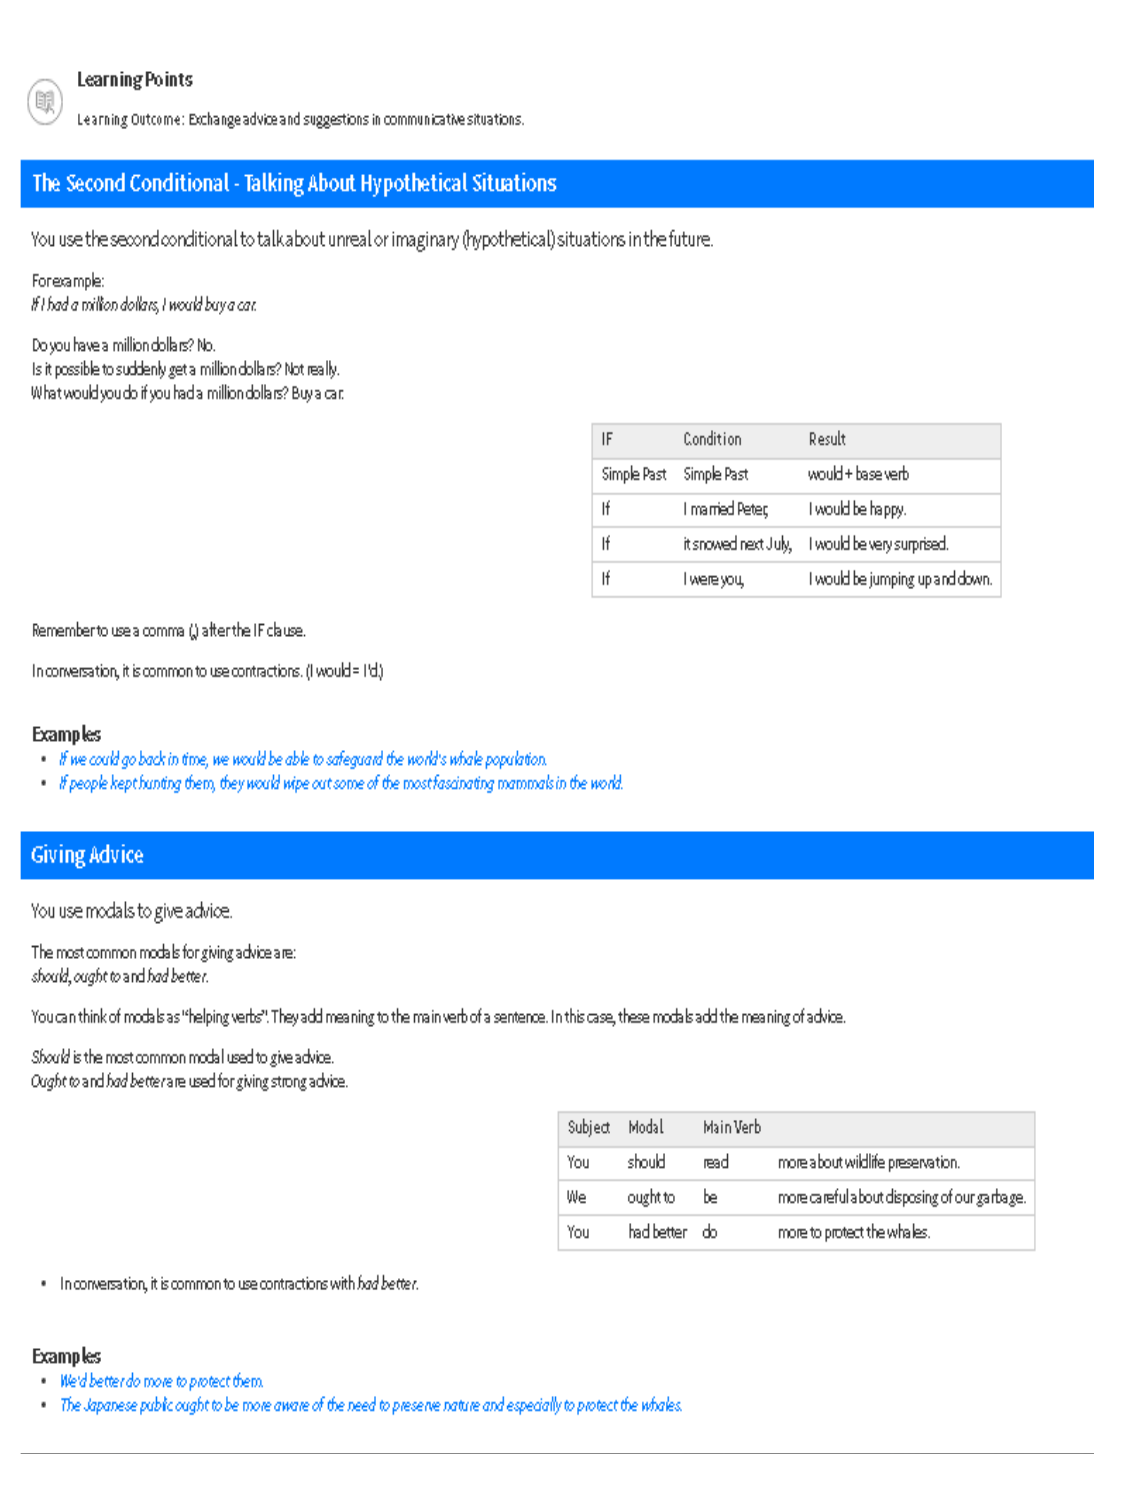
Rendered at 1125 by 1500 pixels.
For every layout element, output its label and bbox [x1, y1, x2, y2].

picture [20, 46, 1094, 1454]
